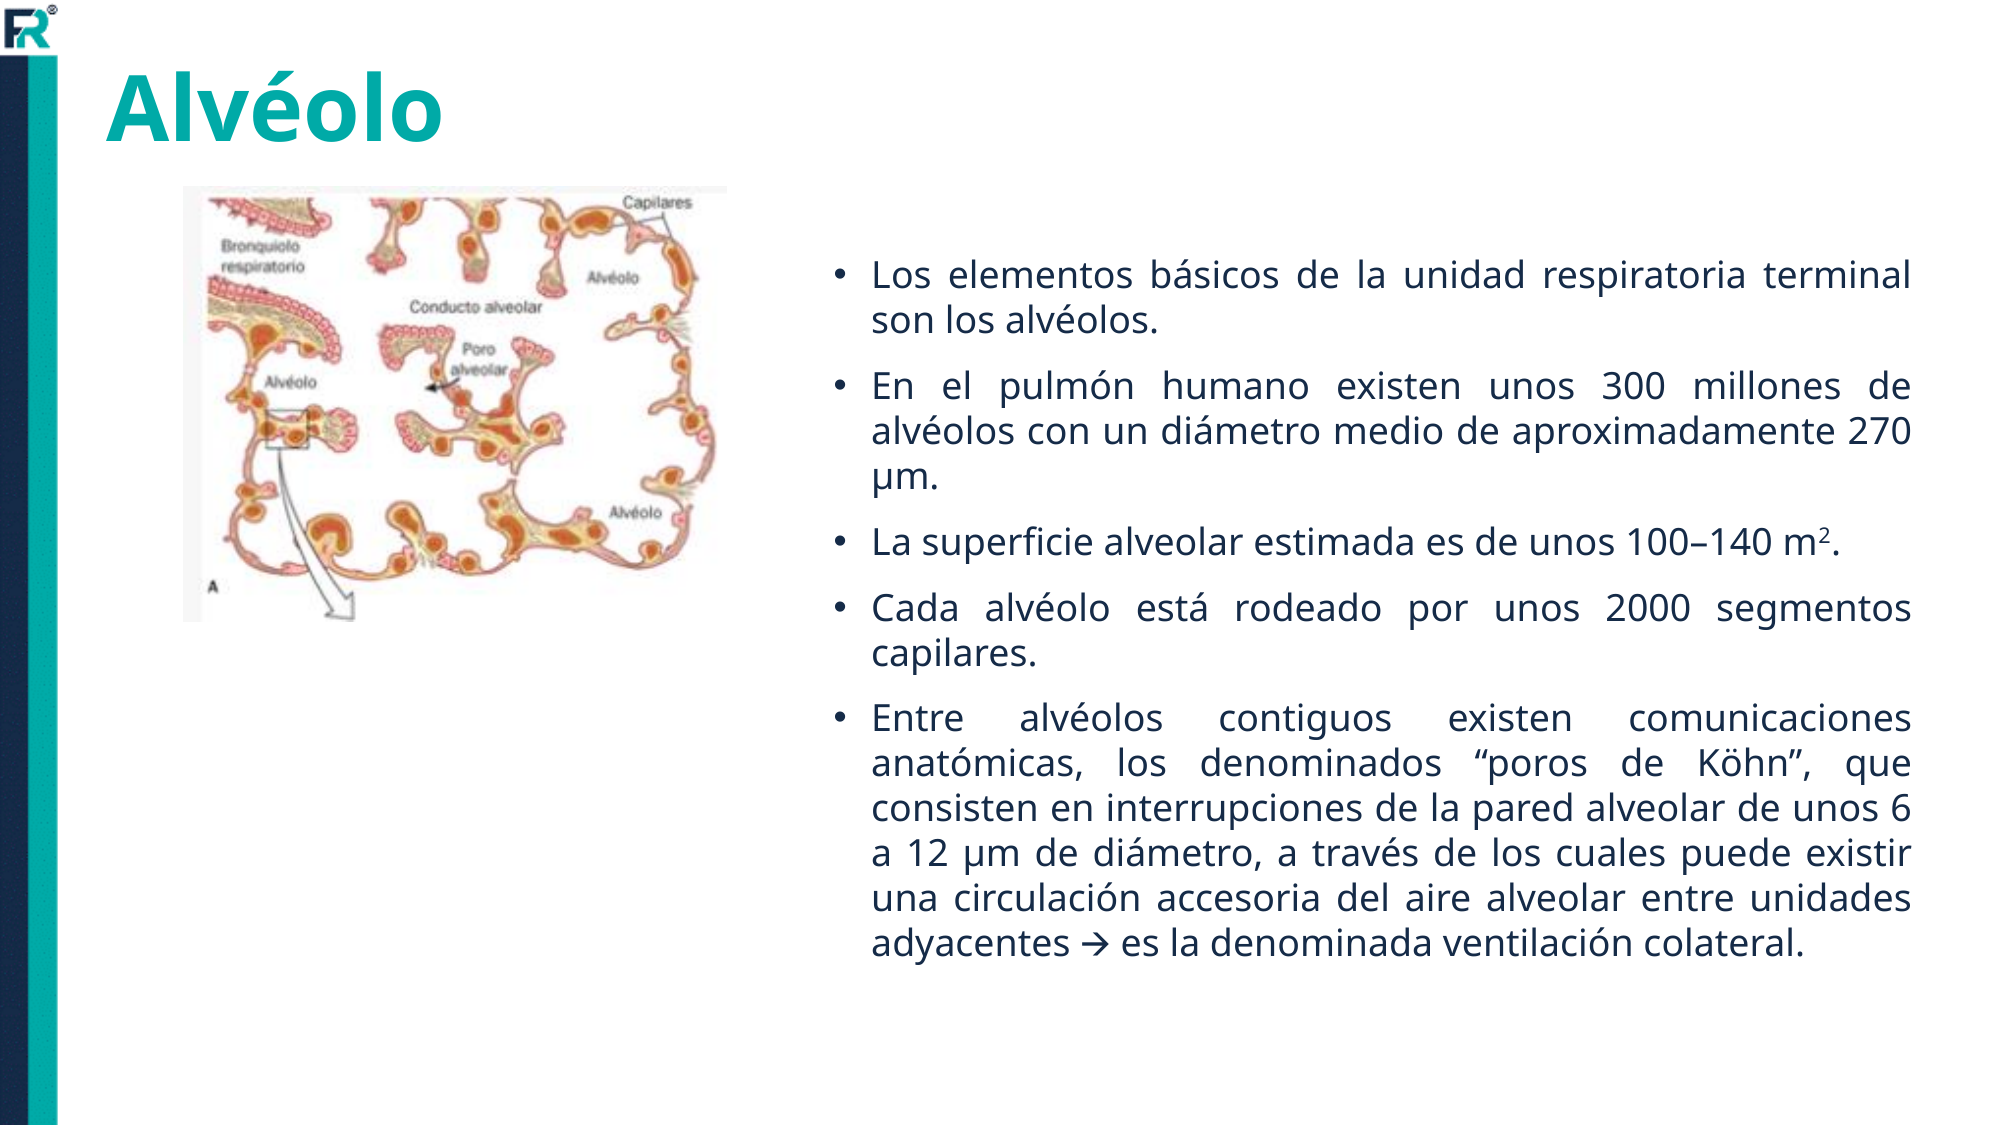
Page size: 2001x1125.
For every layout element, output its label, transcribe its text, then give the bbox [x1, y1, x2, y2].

title Alvéolo [91, 3, 1817, 221]
picture [0, 0, 2001, 1125]
list Los elementos básicos de la unidad respiratoria terminal son los alvéolos. En el pulmón humano existen unos 300 millones de alvéolos con un diámetro medio de aproximadamente 270 μm. La superficie alveolar estimada es de unos 100–140 m2. Cada alvéolo está rodeado por unos 2000 segmentos capilares. Entre alvéolos contiguos existen comunicaciones anatómicas, los denominados “poros de Köhn”, que consisten en interrupciones de la pared alveolar de unos 6 a 12 μm de diámetro, a través de los cuales puede existir una circulación accesoria del aire alveolar entre unidades adyacentes 🡪 es la denominada ventilación colateral. [818, 243, 1928, 958]
